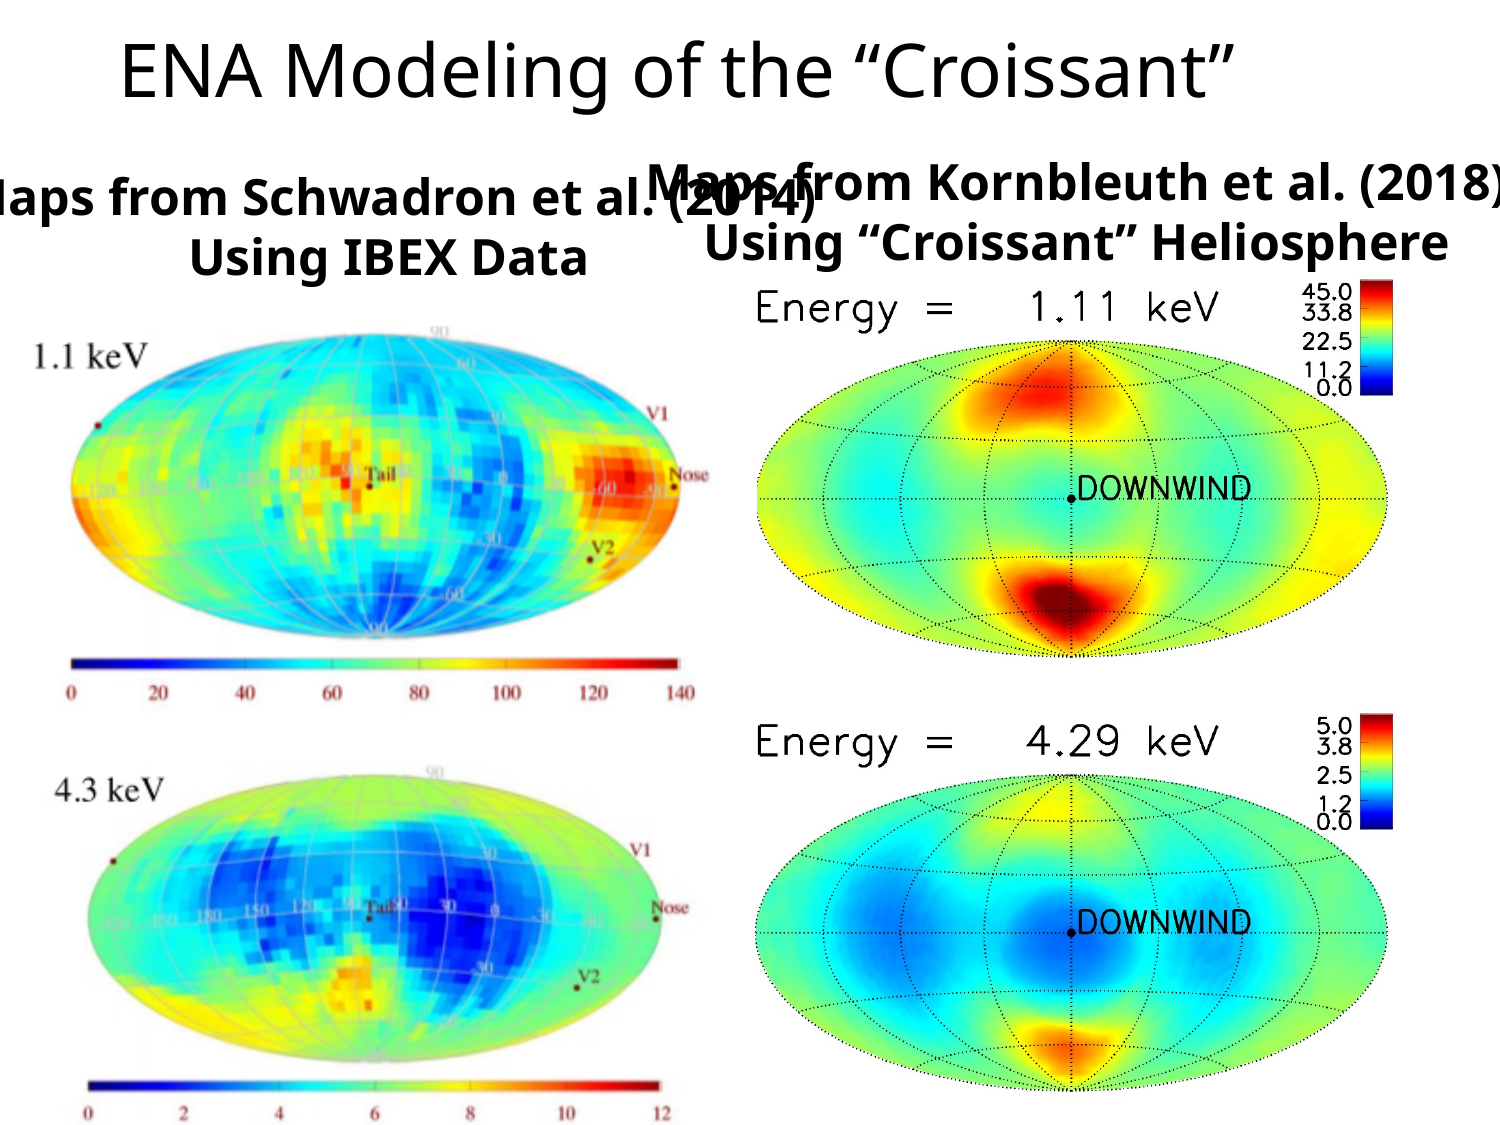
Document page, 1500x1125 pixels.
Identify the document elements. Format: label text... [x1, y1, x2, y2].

text_box Maps from Kornbleuth et al. (2018) Using “Croissant” Heliosphere [630, 143, 1500, 279]
picture [0, 271, 1397, 1125]
text_box Maps from Schwadron et al. (2014) Using IBEX Data [0, 157, 832, 293]
text_box ENA Modeling of the “Croissant” [103, 0, 1397, 148]
